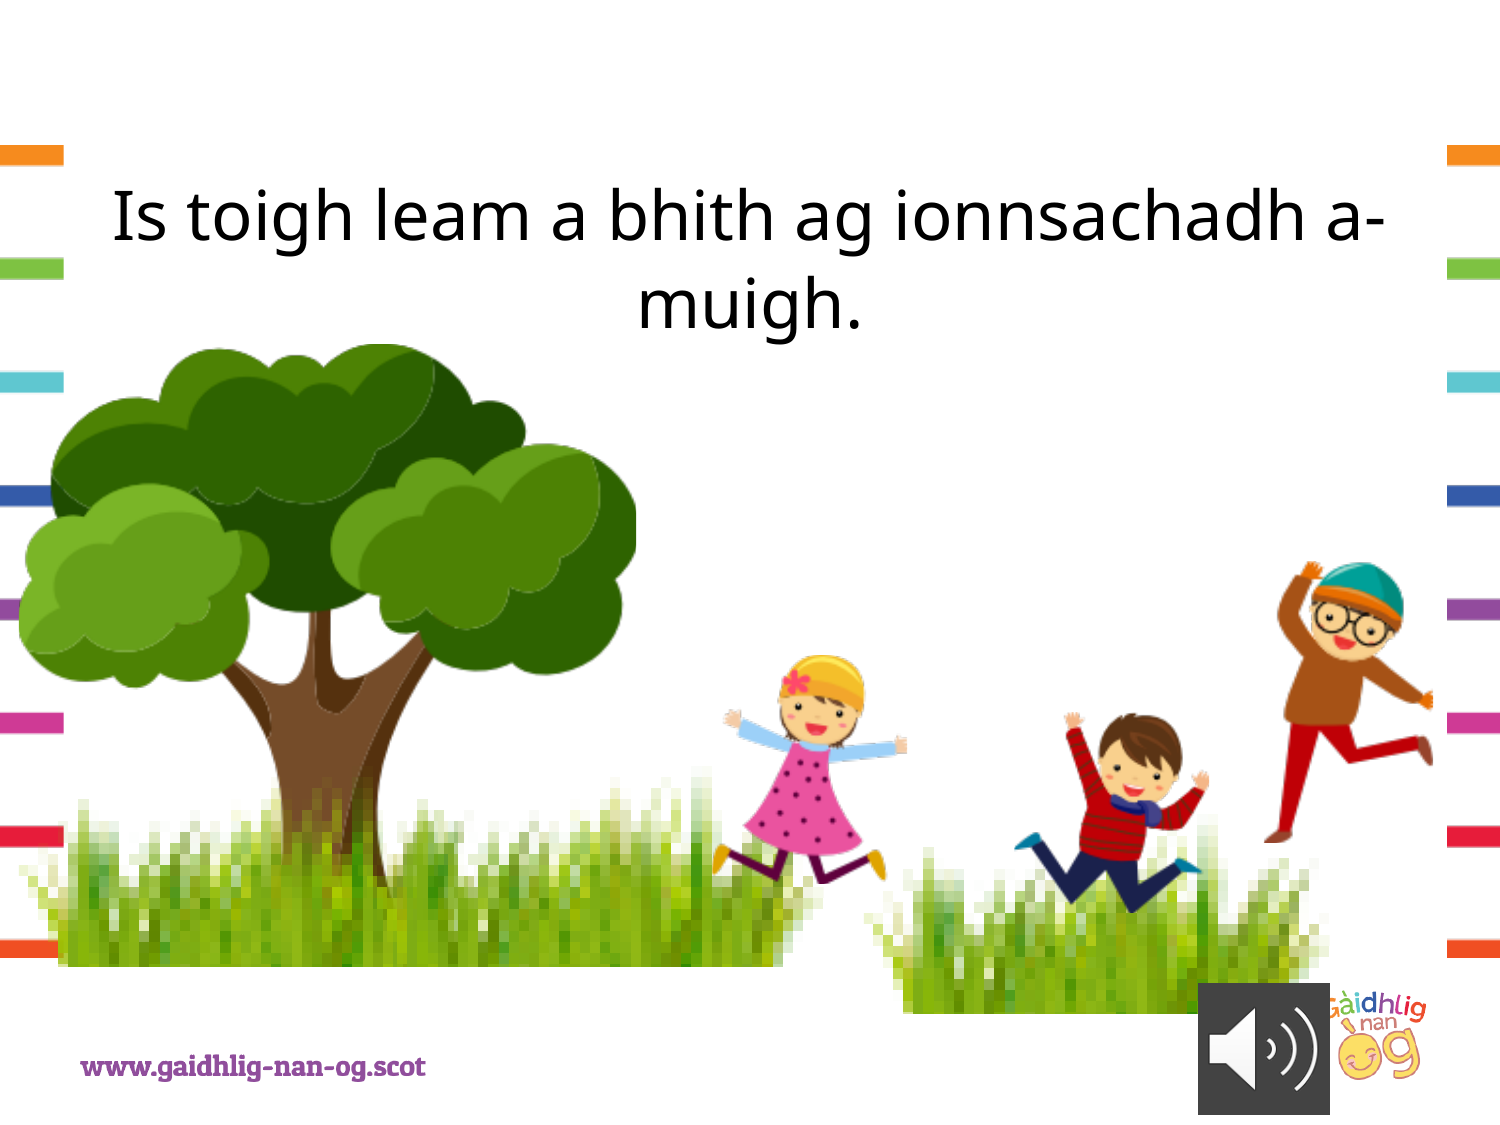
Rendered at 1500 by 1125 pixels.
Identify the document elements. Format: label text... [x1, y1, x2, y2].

text_box Is toigh leam a bhith ag ionnsachadh a-muigh. [0, 158, 1500, 350]
picture [18, 344, 1437, 1116]
